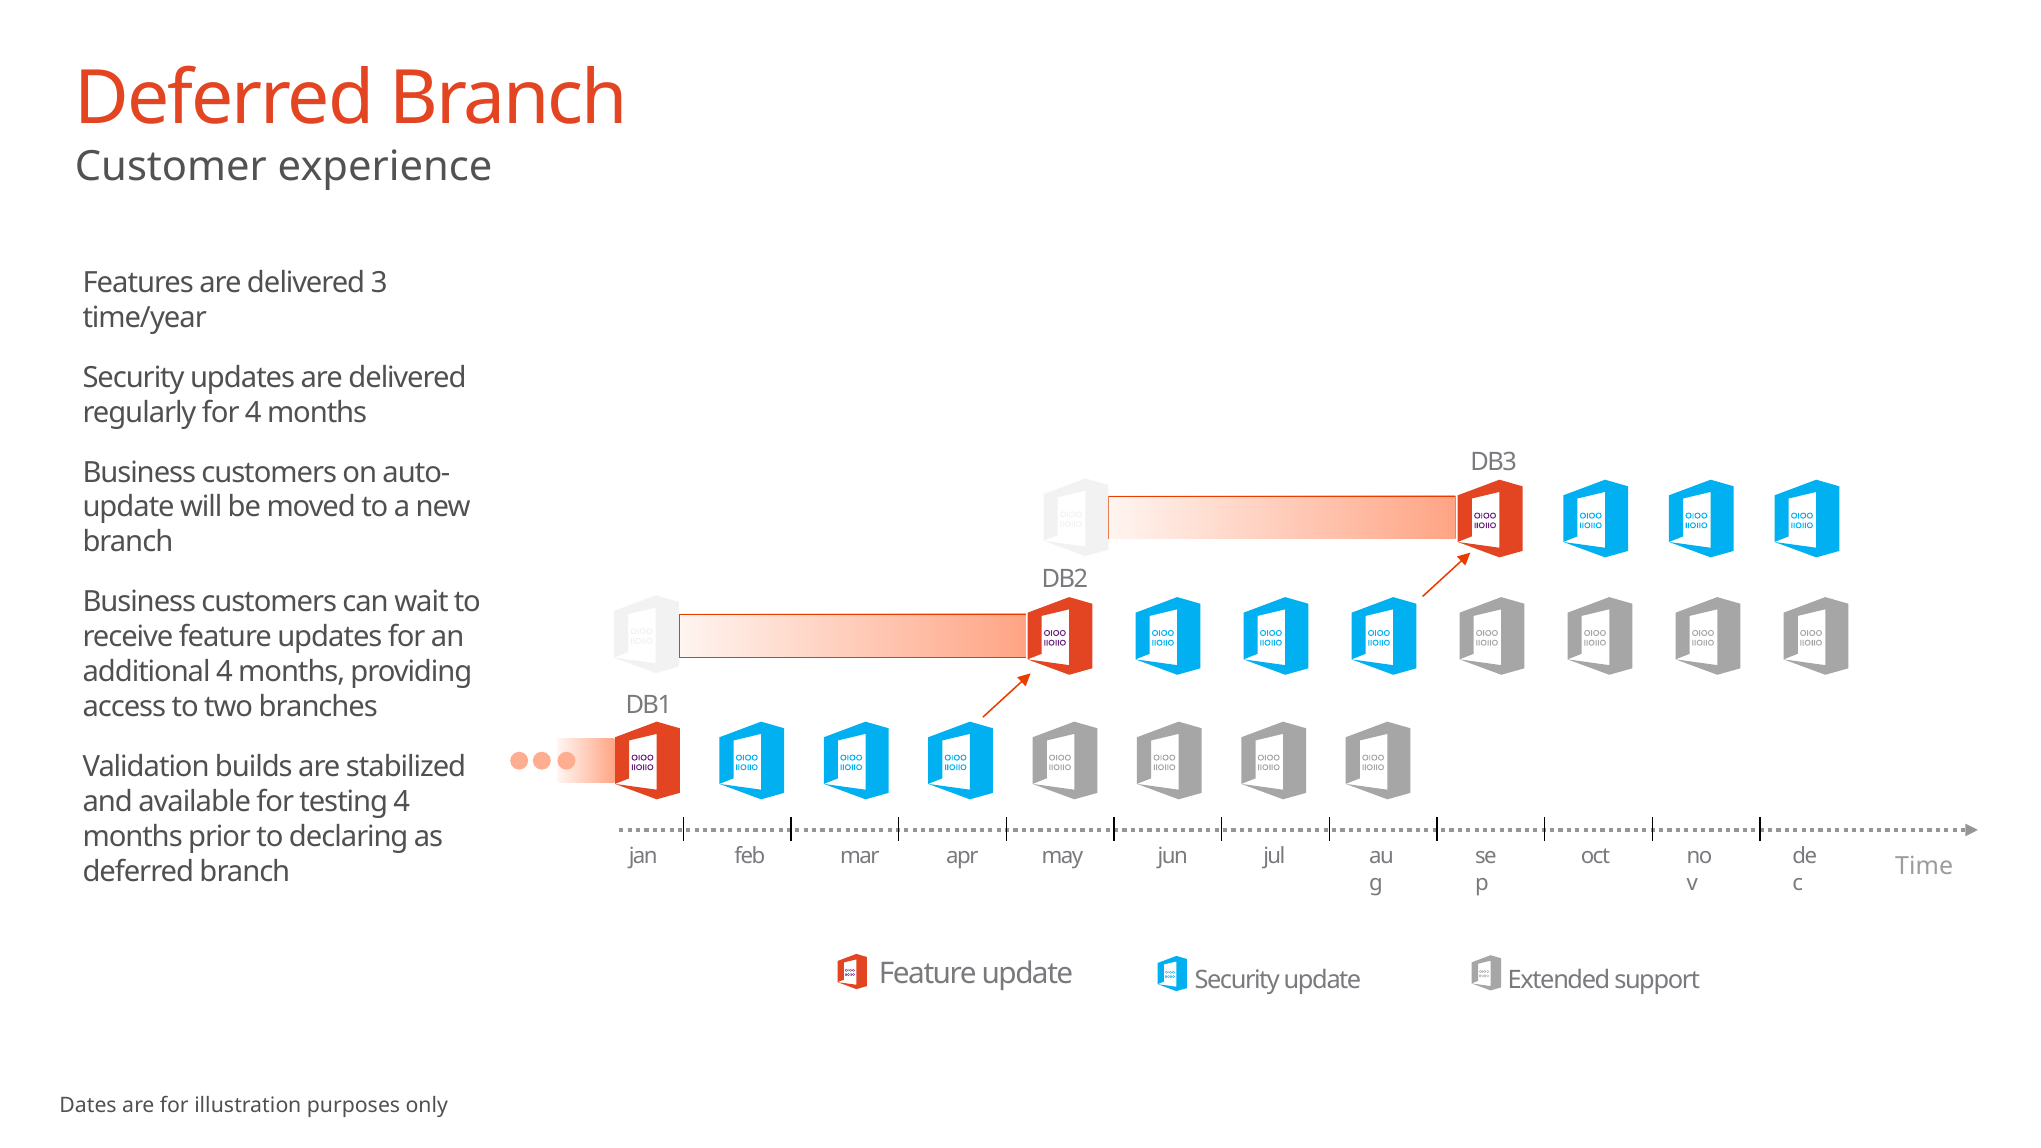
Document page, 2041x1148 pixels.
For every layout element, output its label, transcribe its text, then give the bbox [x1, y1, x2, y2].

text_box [1459, 596, 1525, 675]
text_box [1136, 721, 1202, 800]
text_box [1675, 596, 1741, 675]
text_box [1783, 596, 1849, 675]
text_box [1345, 721, 1411, 800]
text_box [680, 613, 1027, 658]
text_box Dates are for illustration purposes only [59, 1094, 455, 1118]
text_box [1471, 947, 1704, 996]
text_box Deferred Branch Customer experience [74, 48, 2025, 199]
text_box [1032, 721, 1098, 800]
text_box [614, 687, 684, 800]
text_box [1563, 479, 1629, 558]
text_box [509, 750, 529, 771]
text_box [556, 750, 577, 771]
text_box Features are delivered 3 time/year Security updates are delivered regularly for 4 months Business customers on auto-update will be moved to a new branch Business customers can wait to receive feature updates for an additional 4 months, providing access to two branches Validation builds are stabilized and available for testing 4 months prior to declaring as deferred branch [82, 263, 509, 888]
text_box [982, 673, 1031, 718]
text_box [1567, 596, 1633, 675]
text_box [823, 721, 889, 800]
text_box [1241, 721, 1307, 800]
text_box [1109, 495, 1456, 540]
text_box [1774, 479, 1840, 558]
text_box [1422, 552, 1471, 597]
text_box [719, 721, 785, 800]
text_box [1457, 445, 1523, 558]
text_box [618, 811, 1979, 888]
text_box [1157, 947, 1431, 992]
text_box [557, 738, 614, 783]
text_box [1027, 561, 1093, 675]
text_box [1135, 596, 1201, 675]
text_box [1243, 596, 1309, 675]
text_box [532, 750, 552, 771]
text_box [1043, 478, 1109, 557]
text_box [613, 595, 680, 674]
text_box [1351, 596, 1417, 675]
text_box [927, 721, 994, 800]
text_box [837, 953, 1076, 991]
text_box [1668, 479, 1734, 558]
